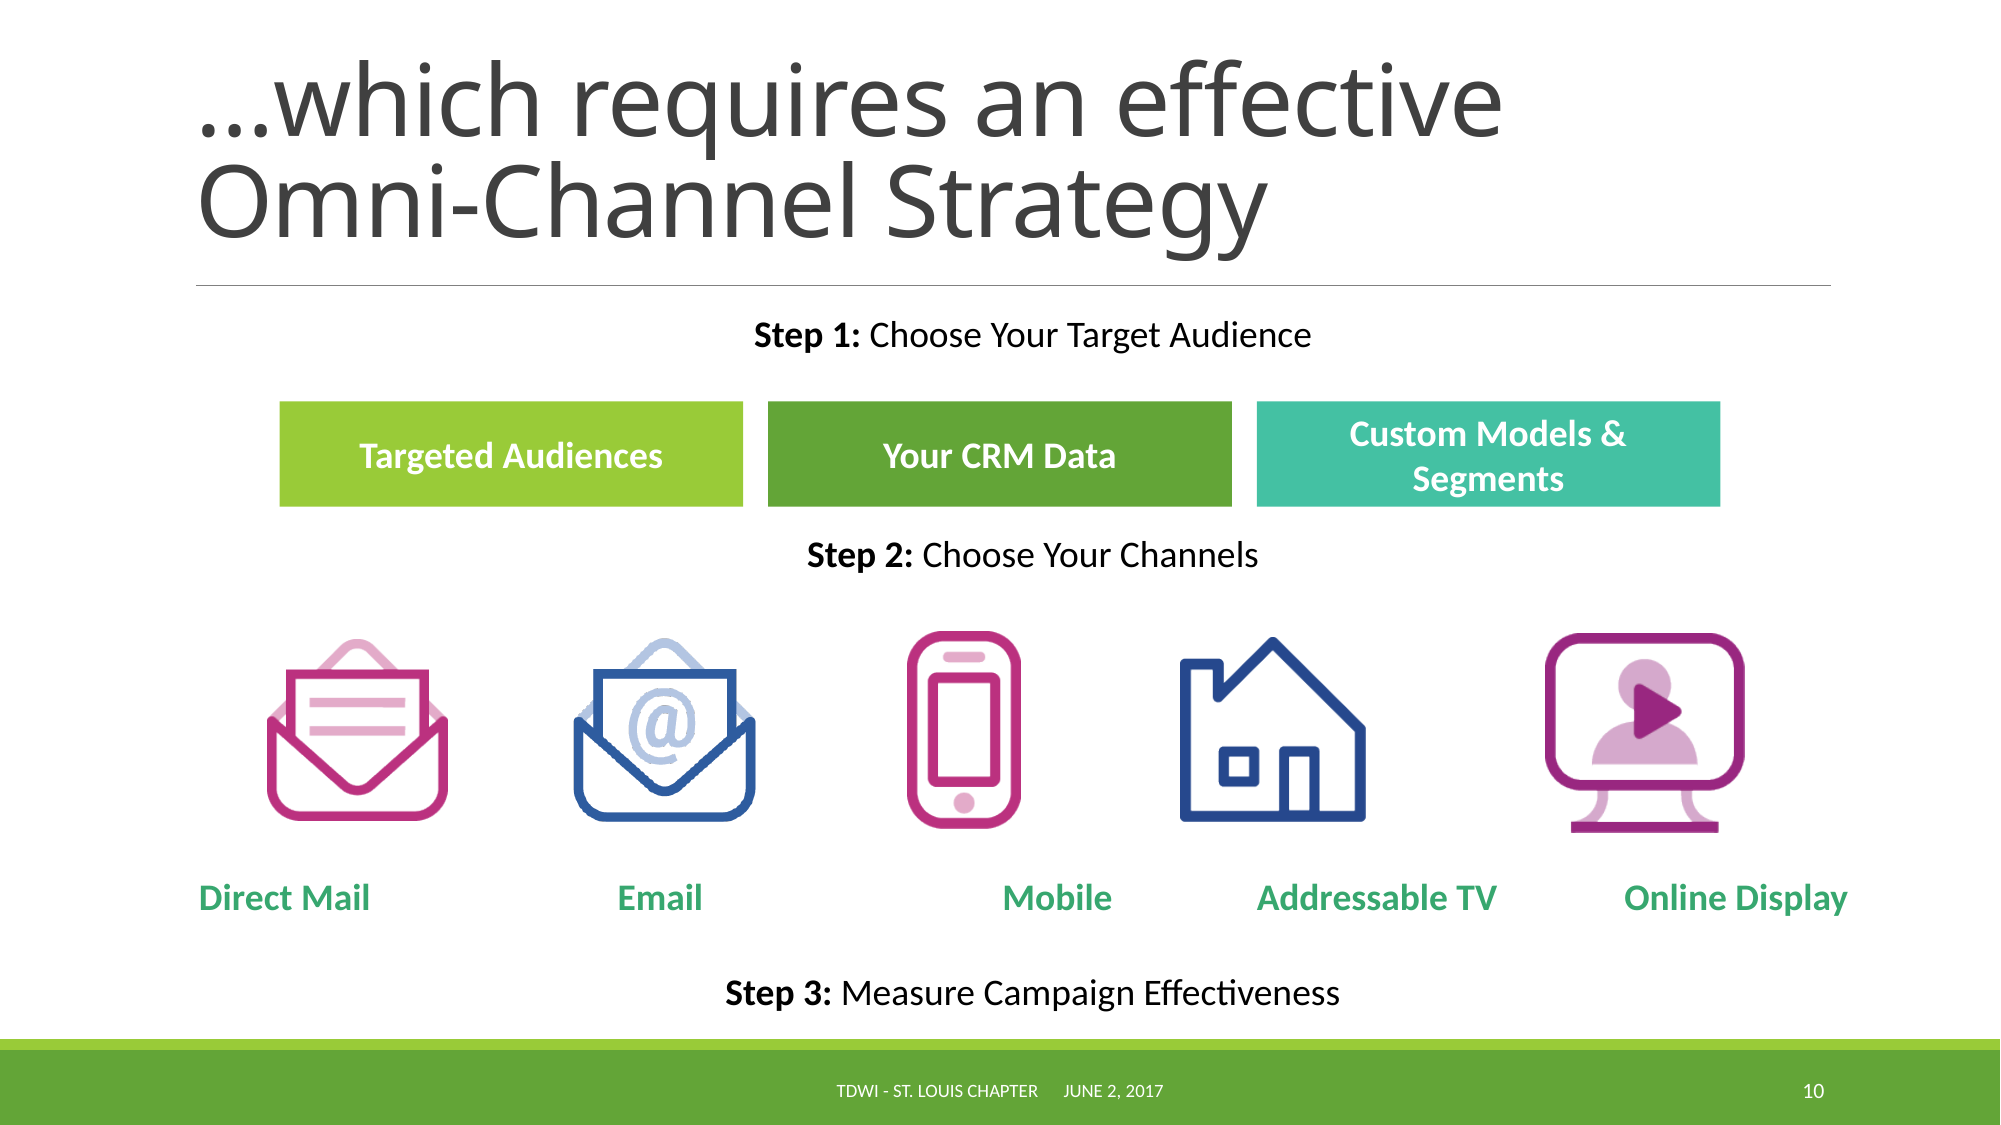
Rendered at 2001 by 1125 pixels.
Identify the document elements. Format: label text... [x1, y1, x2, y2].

text_box Step 3: Measure Campaign Effectiveness [326, 957, 1741, 1023]
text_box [264, 613, 1785, 920]
slide_number 10 [1624, 1059, 1840, 1120]
text_box Step 1: Choose Your Target Audience [312, 300, 1754, 366]
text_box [279, 400, 1721, 508]
text_box Step 2: Choose Your Channels [322, 519, 1745, 585]
footer TDWI - St. Louis Chapter June 2, 2017 [604, 1059, 1396, 1120]
title …which requires an effective Omni-Channel Strategy [180, 47, 1830, 269]
